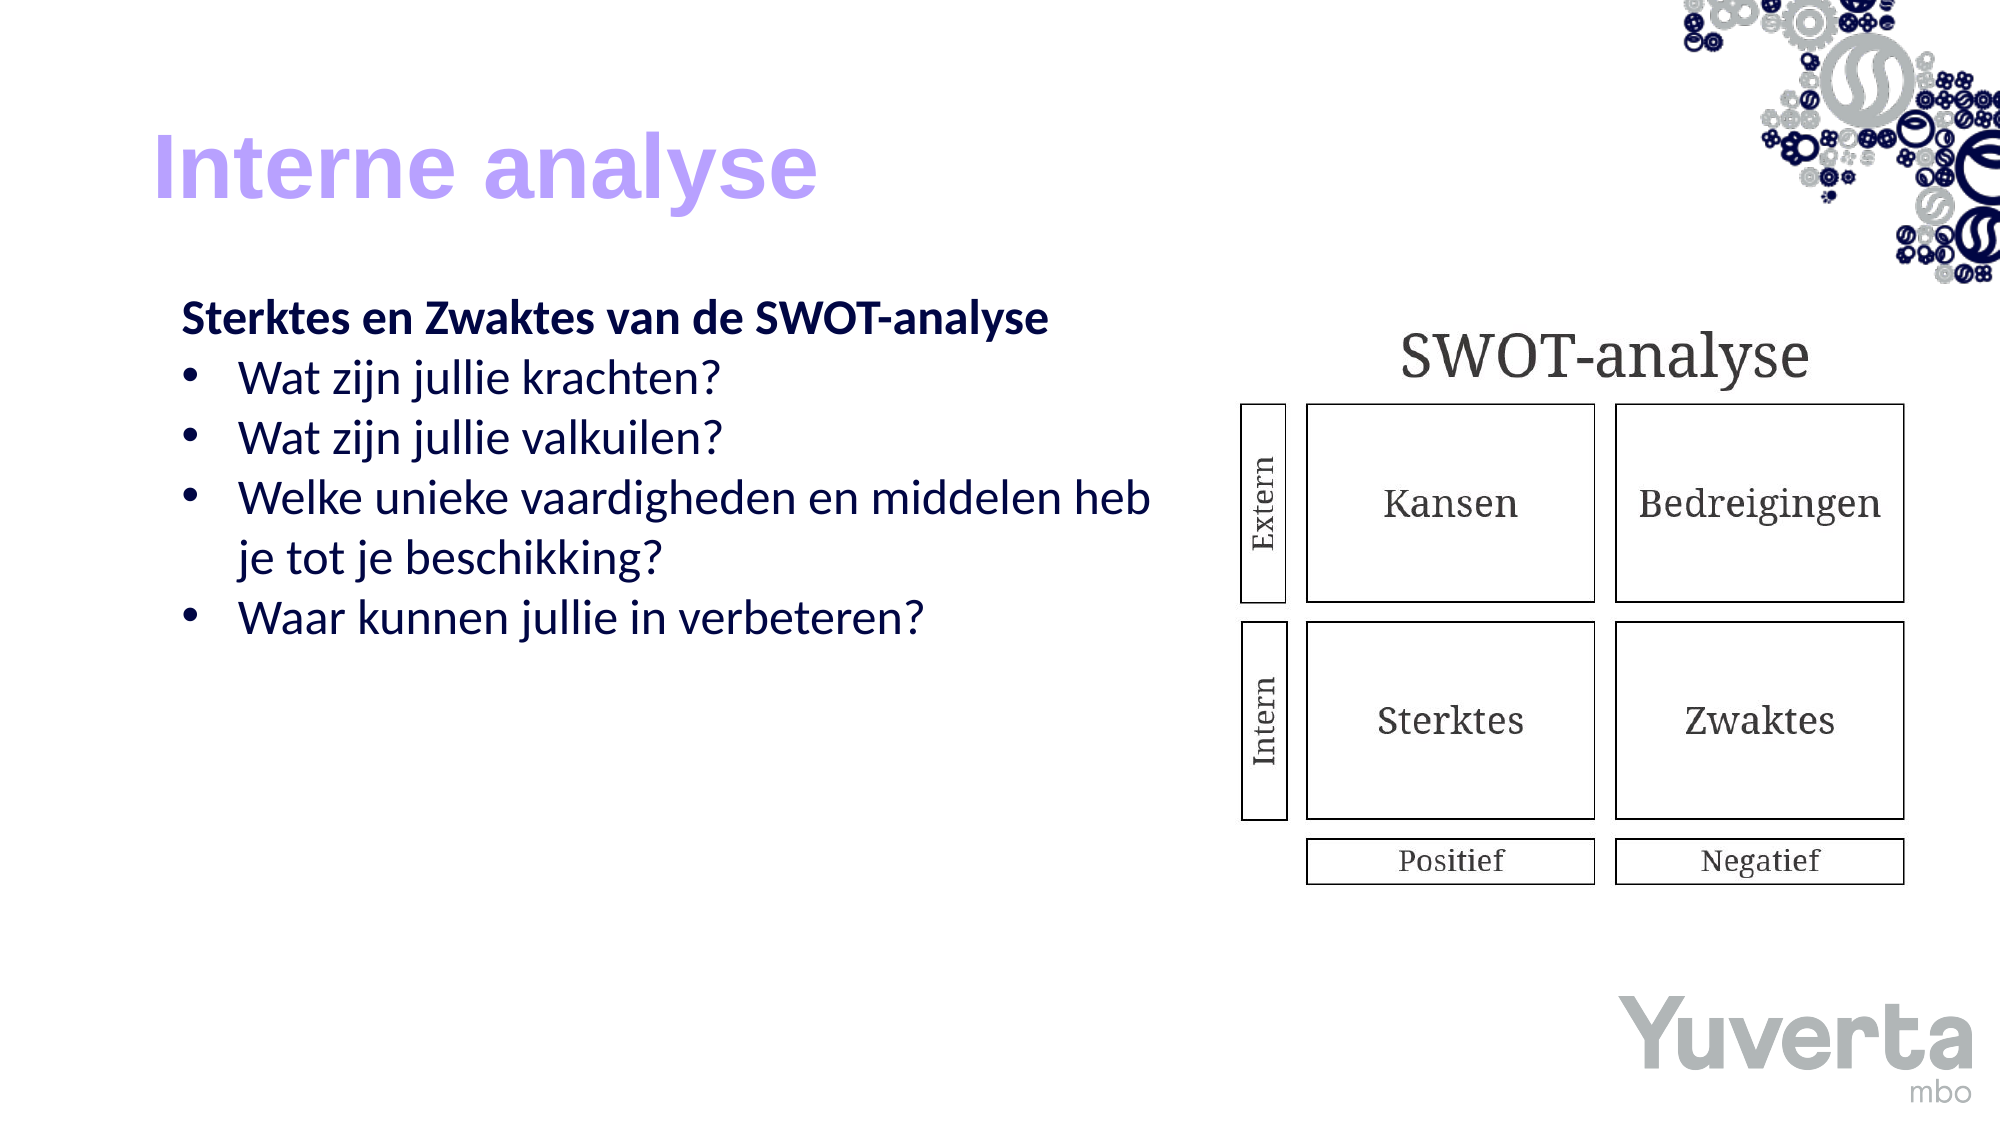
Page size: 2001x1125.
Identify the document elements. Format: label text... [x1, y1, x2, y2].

picture [0, 0, 2000, 1125]
title Interne analyse [137, 59, 1863, 278]
text_box Sterktes en Zwaktes van de SWOT-analyse Wat zijn jullie krachten? Wat zijn jullie valkuilen? Welke unieke vaardigheden en middelen heb je tot je beschikking? Waar kunnen jullie in verbeteren? [166, 277, 1175, 712]
